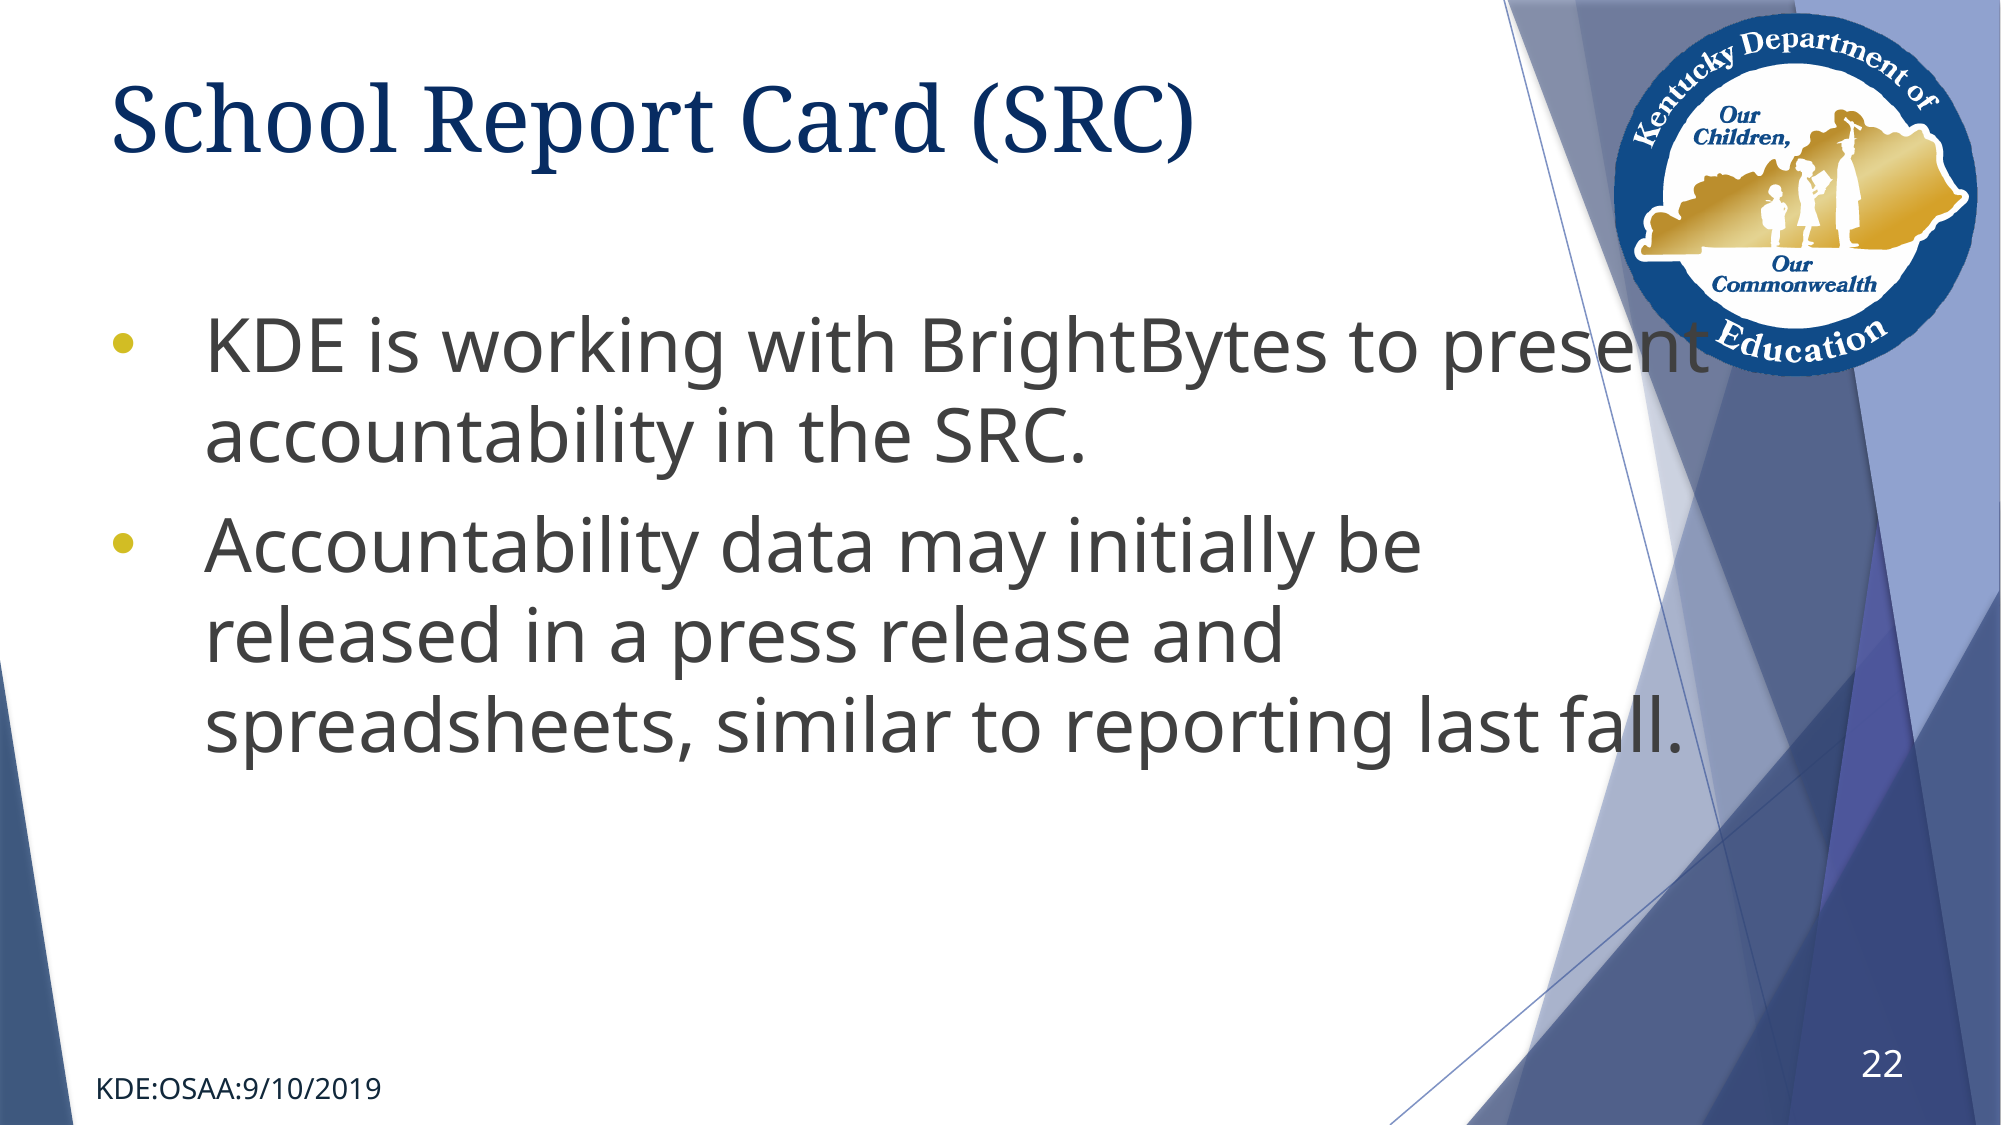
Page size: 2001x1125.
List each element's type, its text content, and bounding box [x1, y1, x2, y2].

footer KDE:OSAA:9/10/2019 [80, 1059, 756, 1120]
list KDE is working with BrightBytes to present accountability in the SRC. Accountability data may initially be released in a press release and spreadsheets, similar to reporting last fall. [95, 289, 1746, 1090]
title School Report Card (SRC) [95, 53, 1571, 270]
slide_number 22 [1807, 1035, 1920, 1095]
picture [1598, 0, 1989, 390]
